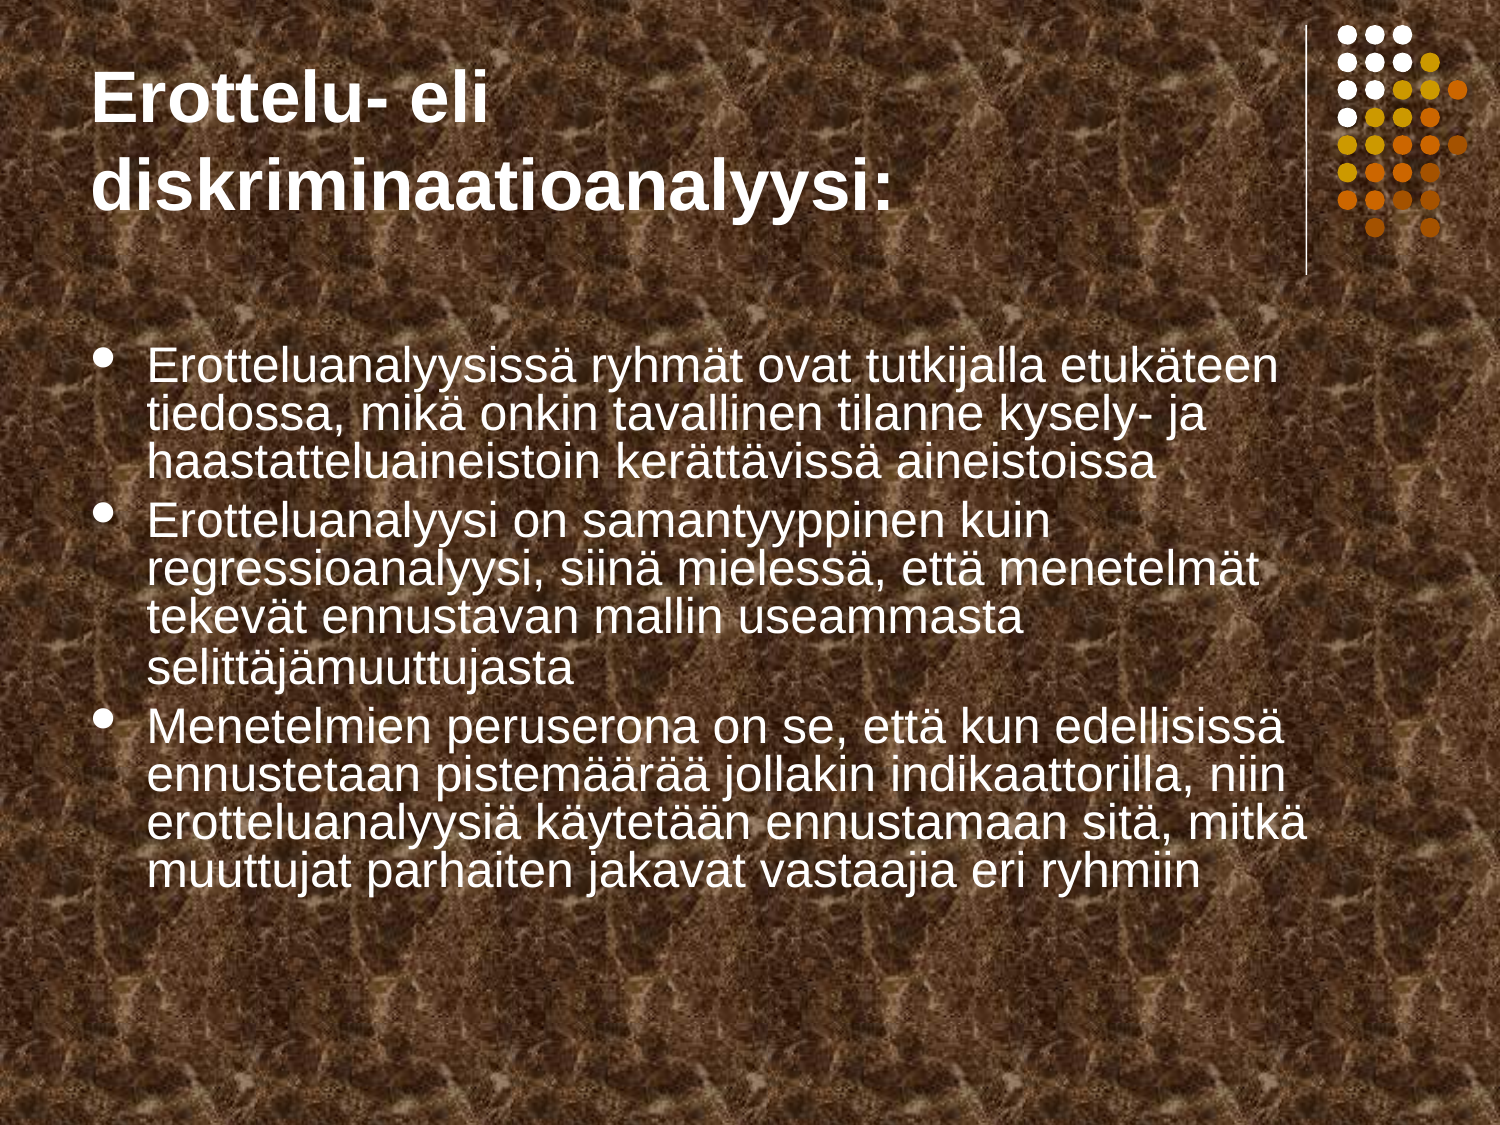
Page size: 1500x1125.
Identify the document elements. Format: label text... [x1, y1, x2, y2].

title Erottelu- eli diskriminaatioanalyysi: [74, 19, 1313, 233]
list Erotteluanalyysissä ryhmät ovat tutkijalla etukäteen tiedossa, mikä onkin tavallinen tilanne kysely- ja haastatteluaineistoin kerättävissä aineistoissa Erotteluanalyysi on samantyyppinen kuin regressioanalyysi, siinä mielessä, että menetelmät tekevät ennustavan mallin useammasta selittäjämuuttujasta Menetelmien peruserona on se, että kun edellisissä ennustetaan pistemäärää jollakin indikaattorilla, niin erotteluanalyysiä käytetään ennustamaan sitä, mitkä muuttujat parhaiten jakavat vastaajia eri ryhmiin [74, 281, 1426, 1006]
picture [0, 0, 1500, 1125]
